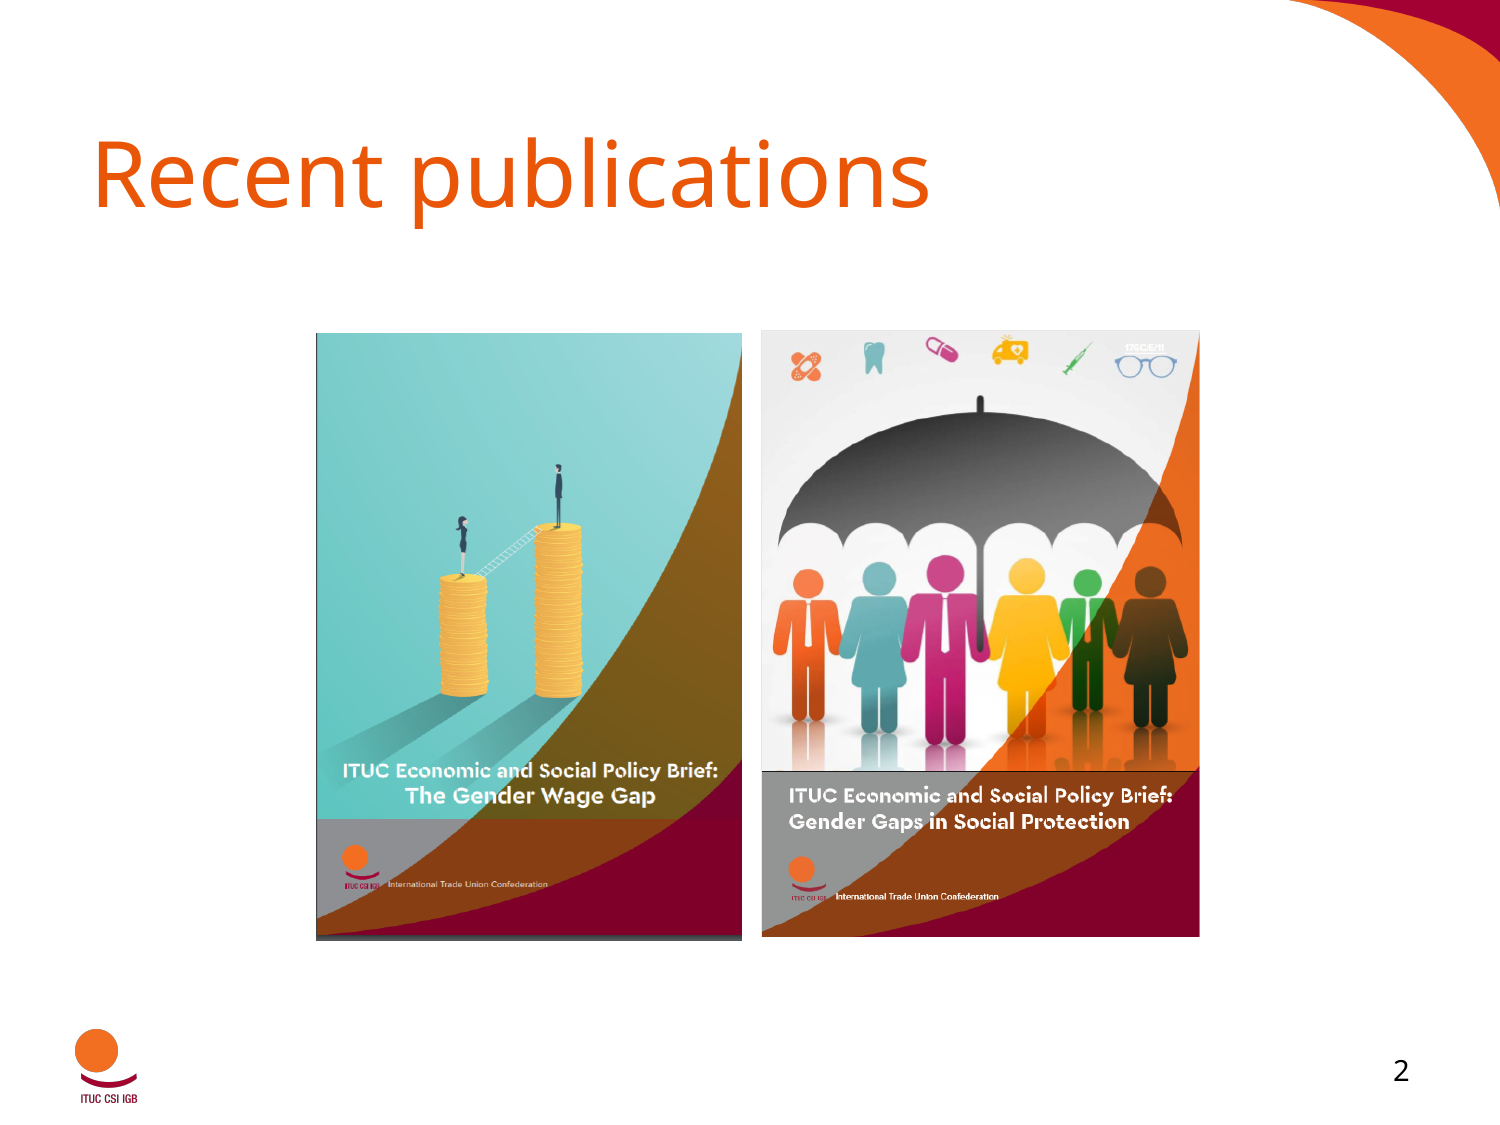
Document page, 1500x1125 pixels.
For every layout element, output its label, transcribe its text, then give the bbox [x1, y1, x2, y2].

picture [315, 333, 742, 941]
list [761, 329, 1200, 937]
slide_number 2 [1074, 1042, 1425, 1103]
picture [1267, 0, 1500, 232]
title Recent publications [75, 108, 1425, 235]
picture [75, 1029, 138, 1103]
